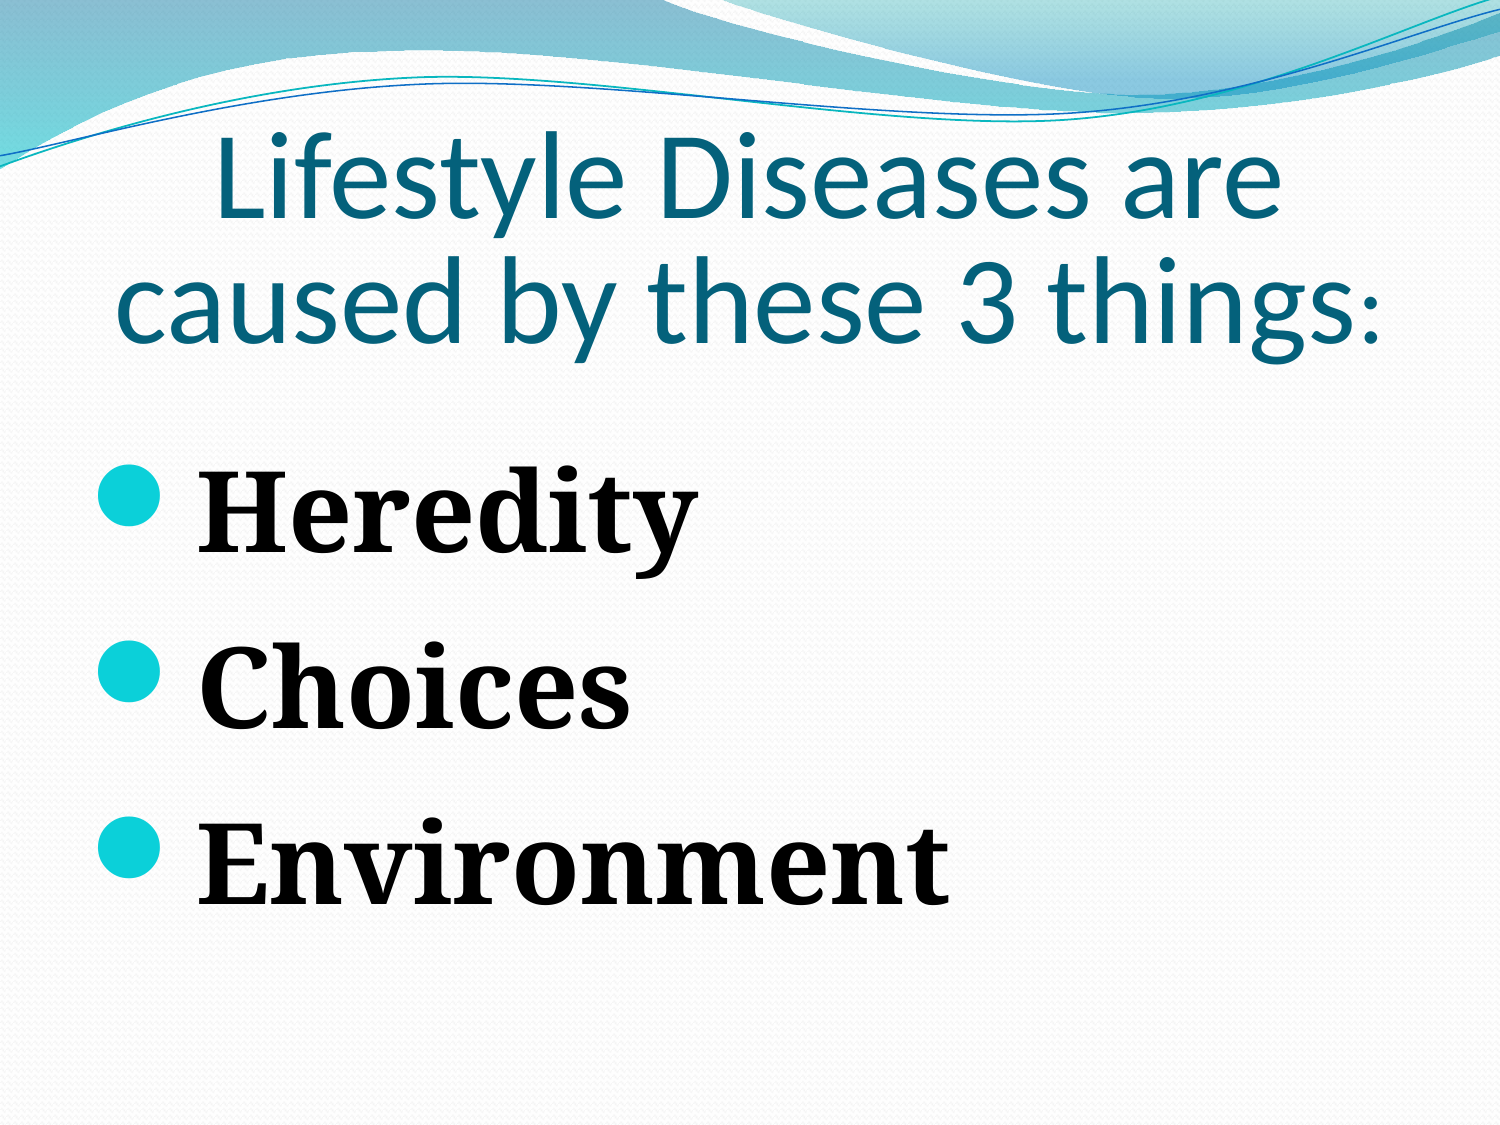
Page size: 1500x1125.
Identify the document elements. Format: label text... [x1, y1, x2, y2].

title Lifestyle Diseases are caused by these 3 things: [75, 115, 1425, 375]
list Heredity Choices Environment [75, 425, 1425, 1038]
